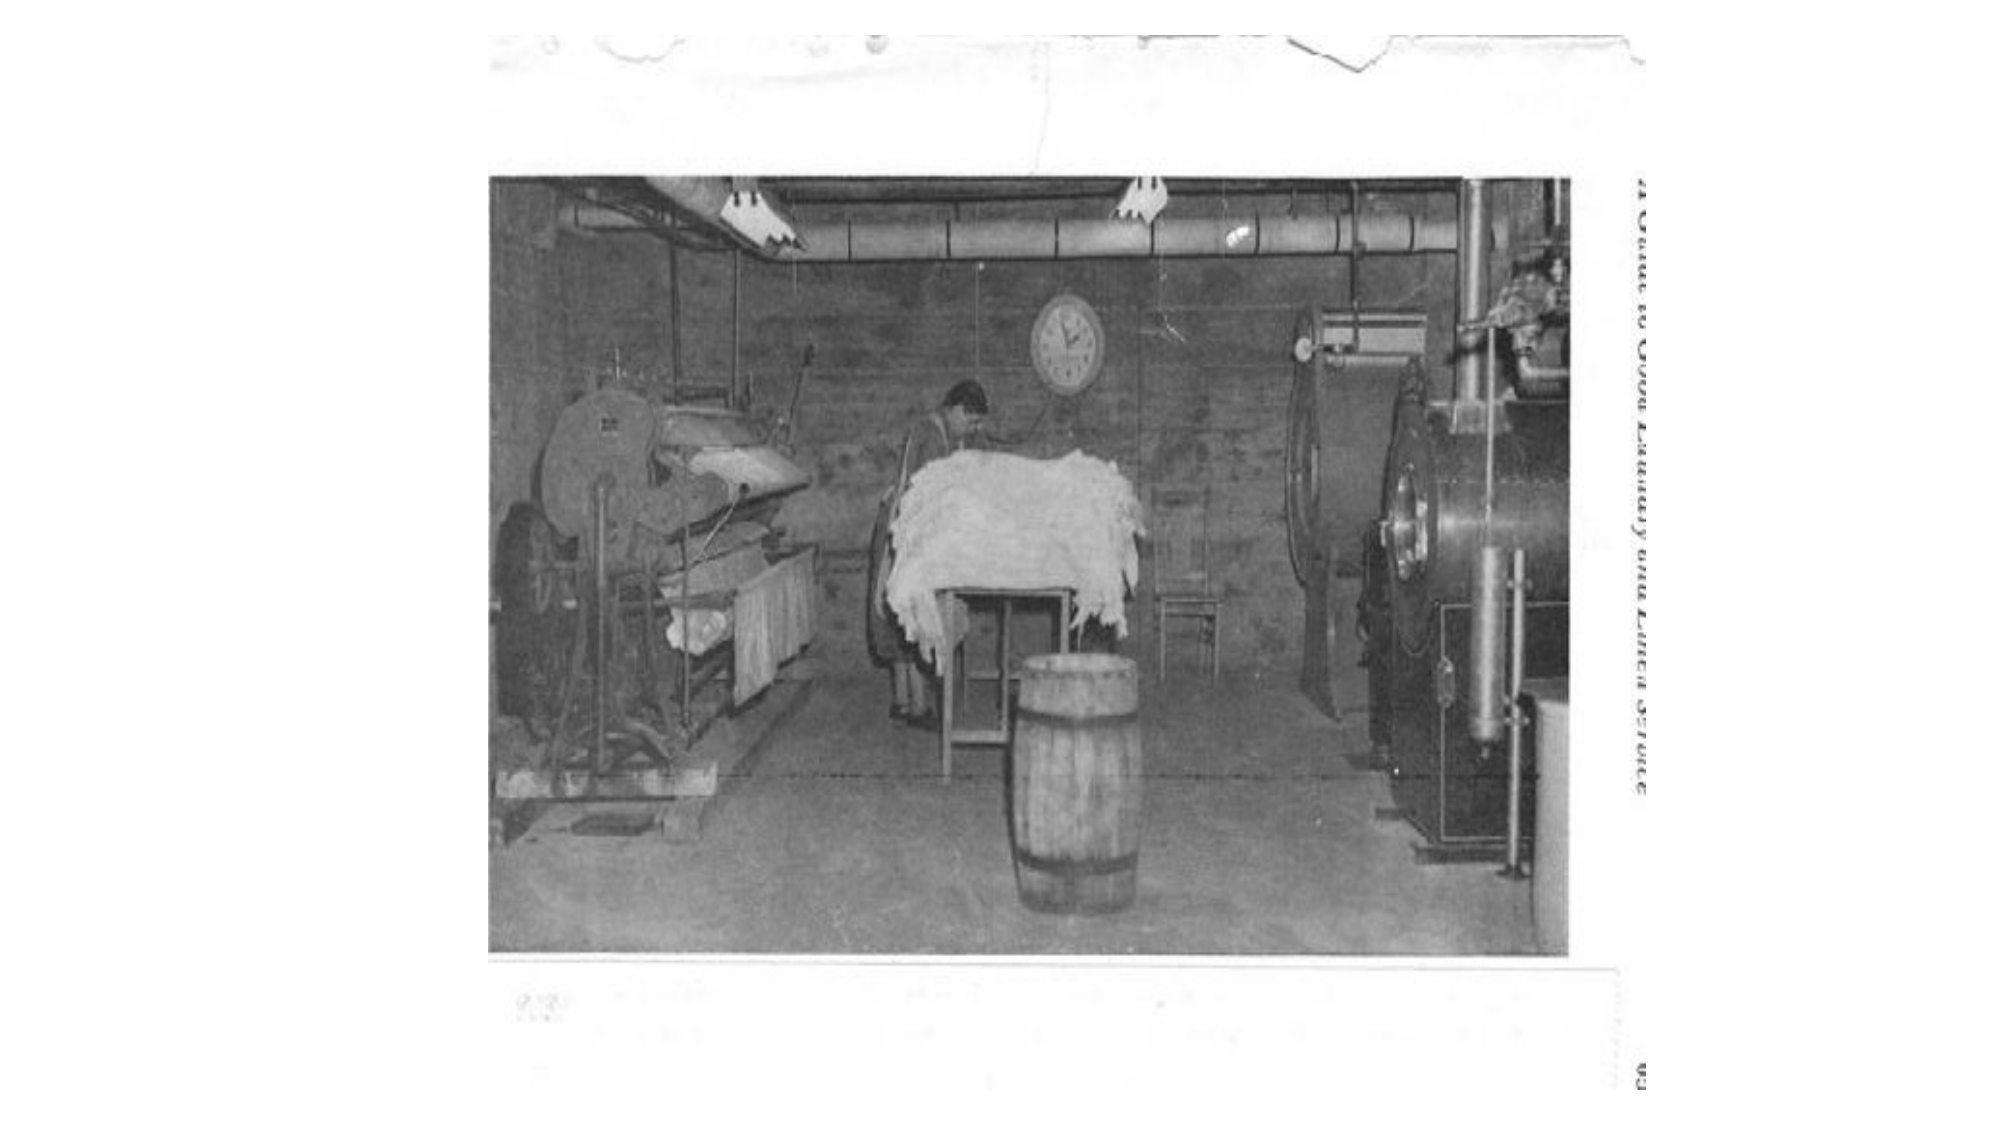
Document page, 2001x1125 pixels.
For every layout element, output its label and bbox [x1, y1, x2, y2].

picture [487, 35, 1646, 1090]
